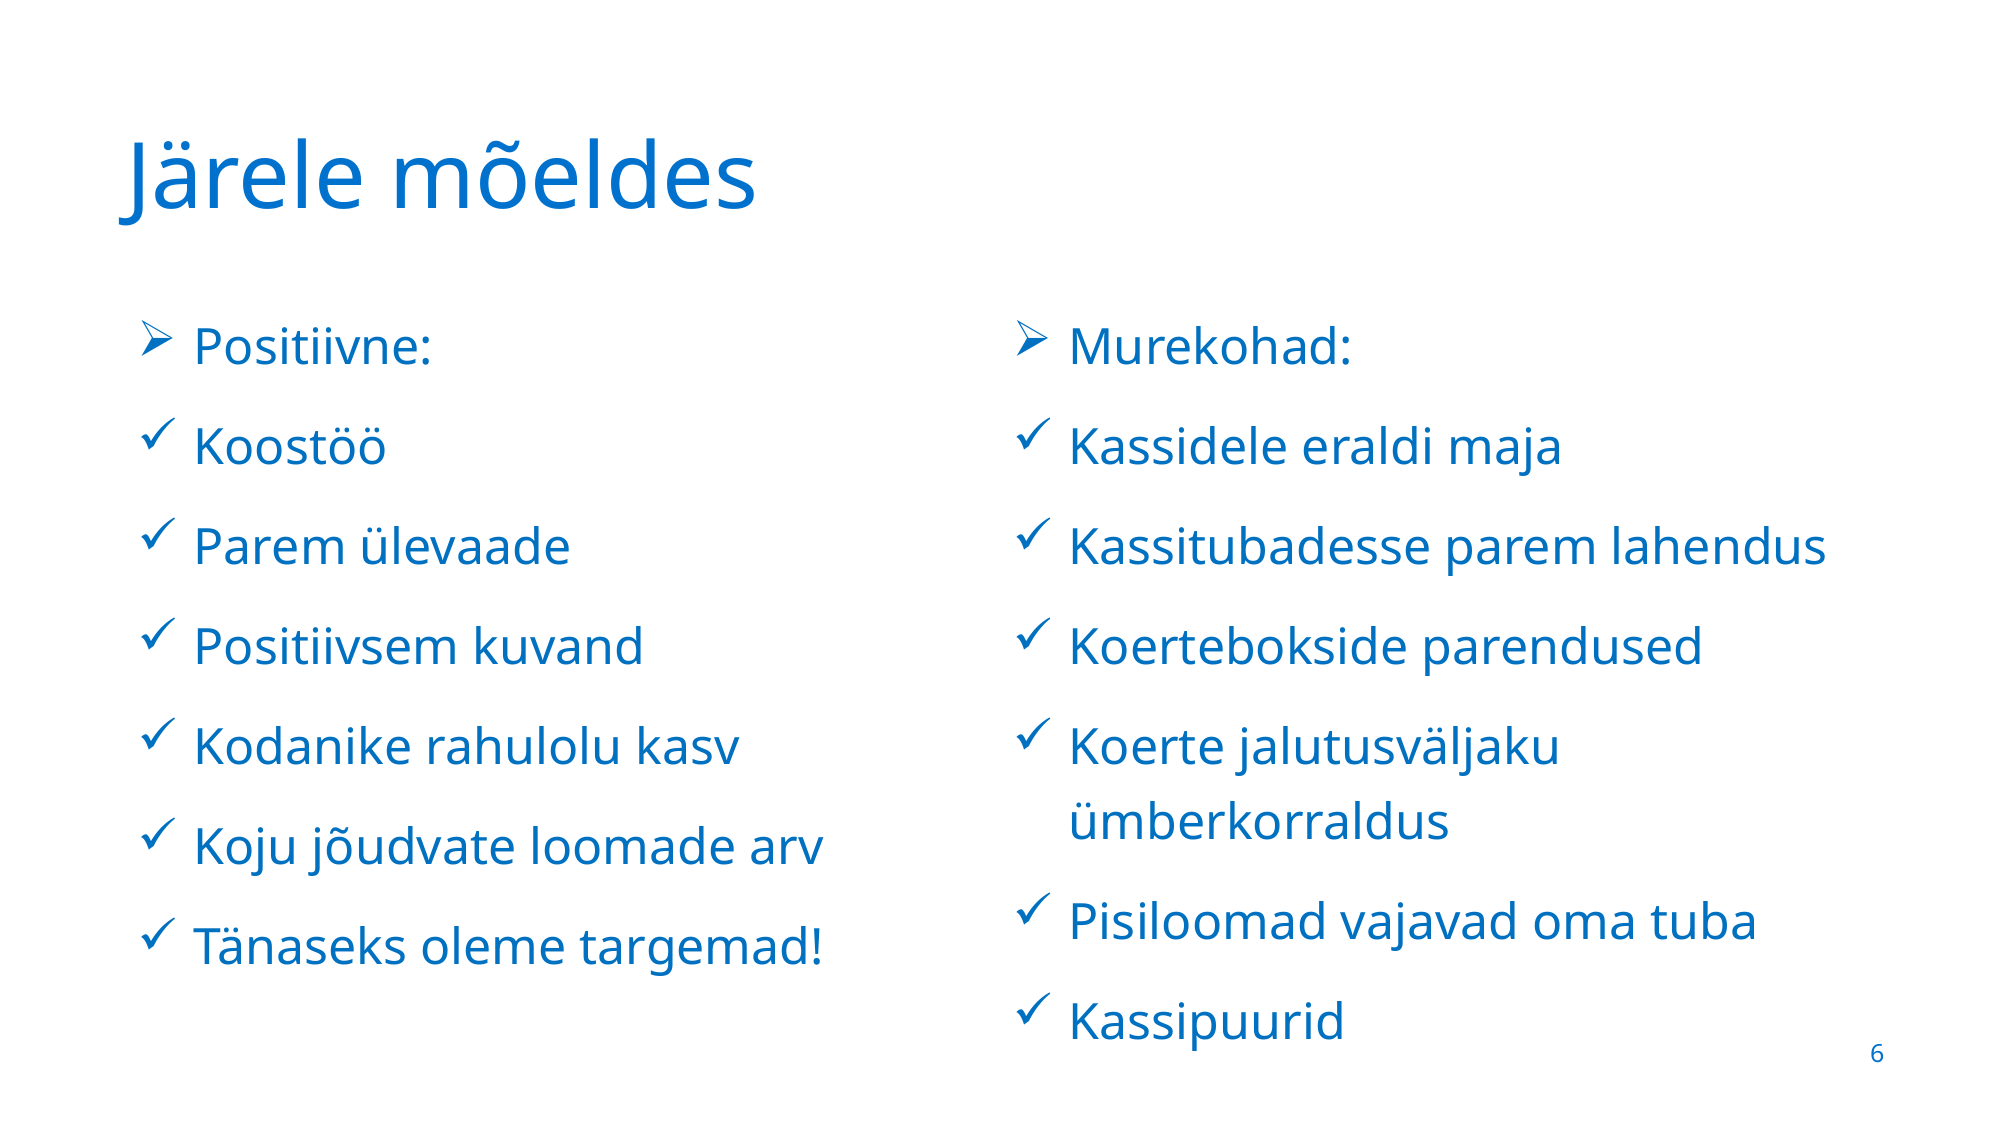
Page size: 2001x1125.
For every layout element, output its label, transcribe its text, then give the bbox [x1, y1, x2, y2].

list Positiivne: Koostöö Parem ülevaade Positiivsem kuvand Kodanike rahulolu kasv Koju jõudvate loomade arv Tänaseks oleme targemad! [137, 299, 988, 1014]
slide_number 6 [1434, 1011, 1885, 1072]
title Järele mõeldes [126, 129, 1885, 285]
list Murekohad: Kassidele eraldi maja Kassitubadesse parem lahendus Koertebokside parendused Koerte jalutusväljaku ümberkorraldus Pisiloomad vajavad oma tuba Kassipuurid [1012, 299, 1863, 1048]
